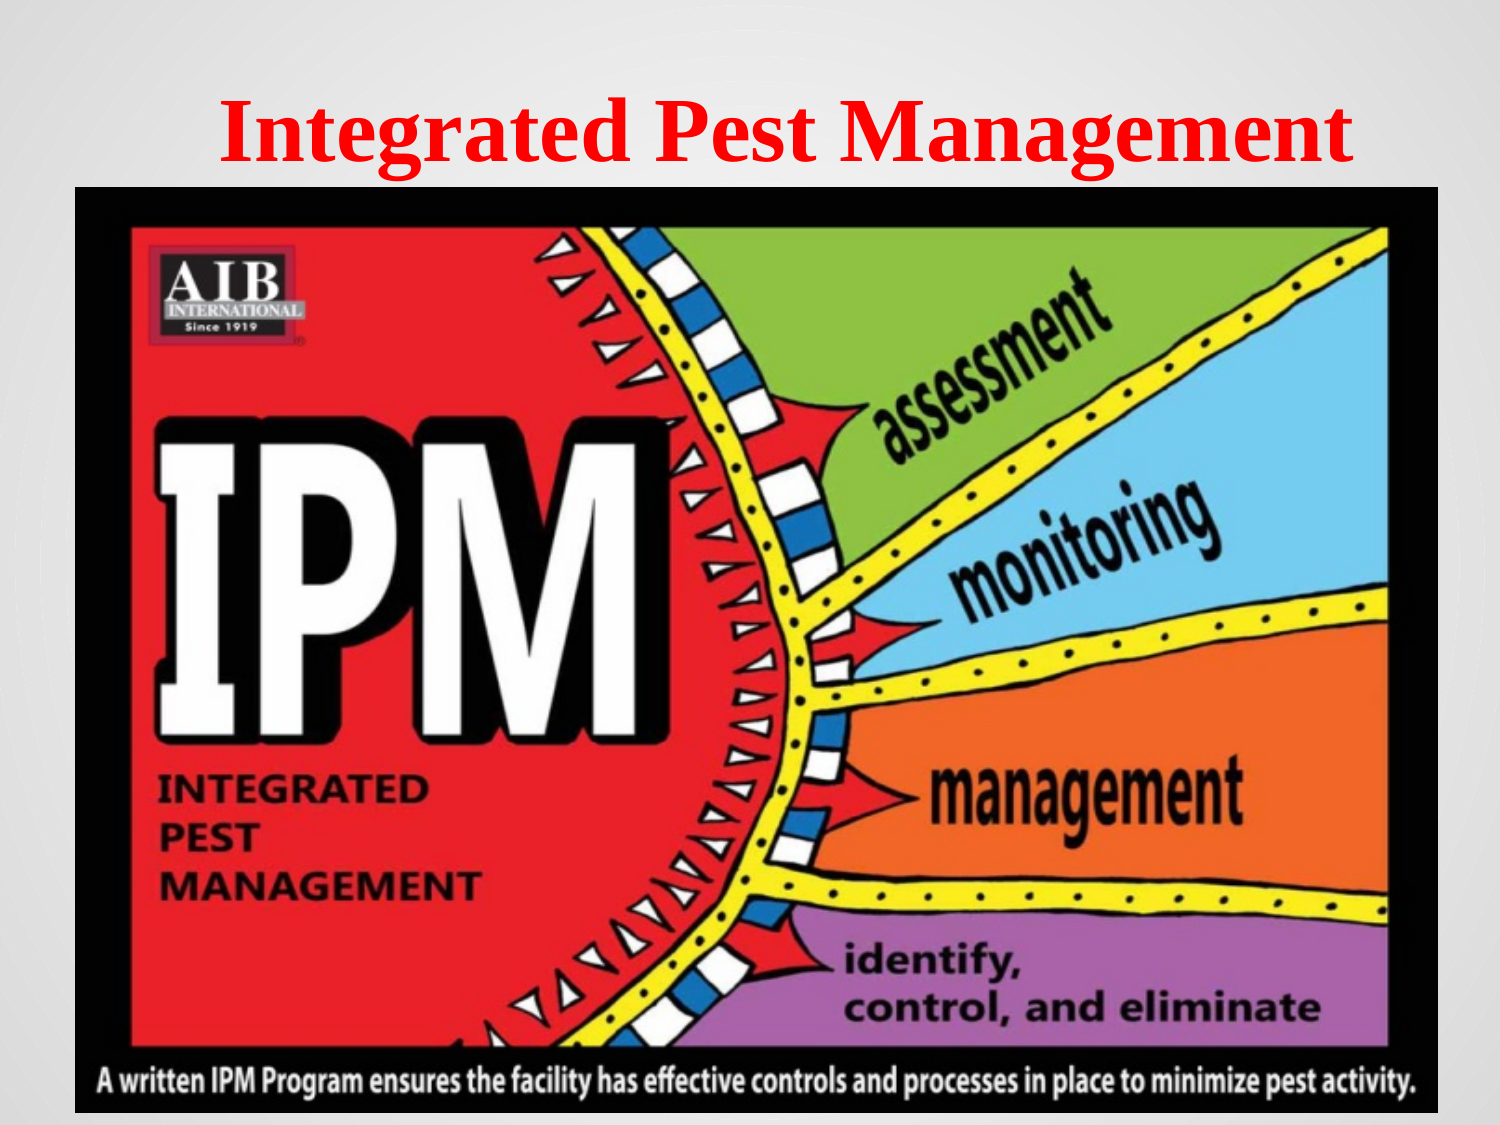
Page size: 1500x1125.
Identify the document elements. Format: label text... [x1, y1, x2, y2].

title Integrated Pest Management [0, 2, 1500, 188]
picture [74, 187, 1438, 1113]
